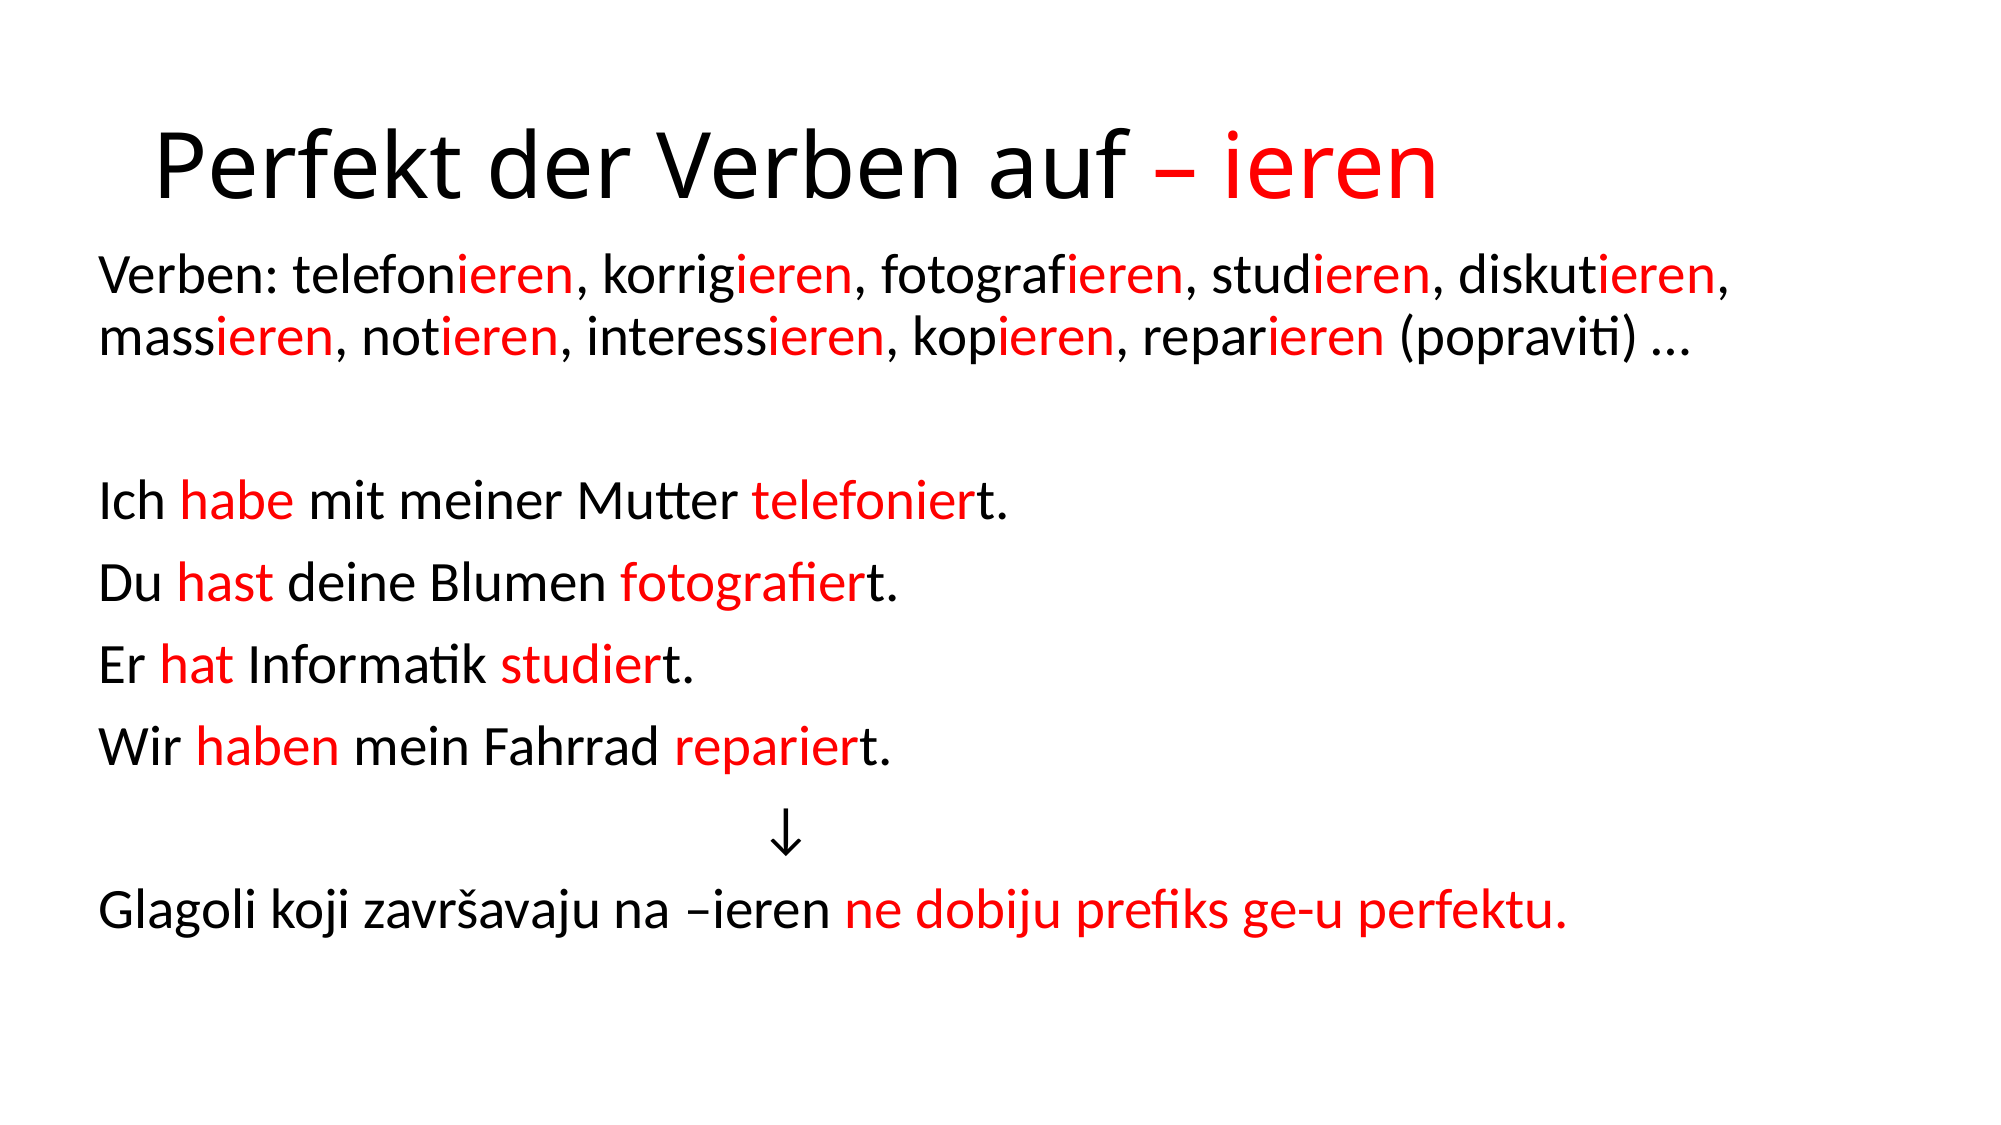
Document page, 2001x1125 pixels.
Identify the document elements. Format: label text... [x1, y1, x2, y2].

list Verben: telefonieren, korrigieren, fotografieren, studieren, diskutieren, massieren, notieren, interessieren, kopieren, reparieren (popraviti) … Ich habe mit meiner Mutter telefoniert. Du hast deine Blumen fotografiert. Er hat Informatik studiert. Wir haben mein Fahrrad repariert. ↓ Glagoli koji završavaju na –ieren ne dobiju prefiks ge-u perfektu. [83, 236, 1809, 951]
title Perfekt der Verben auf – ieren [137, 59, 1863, 278]
